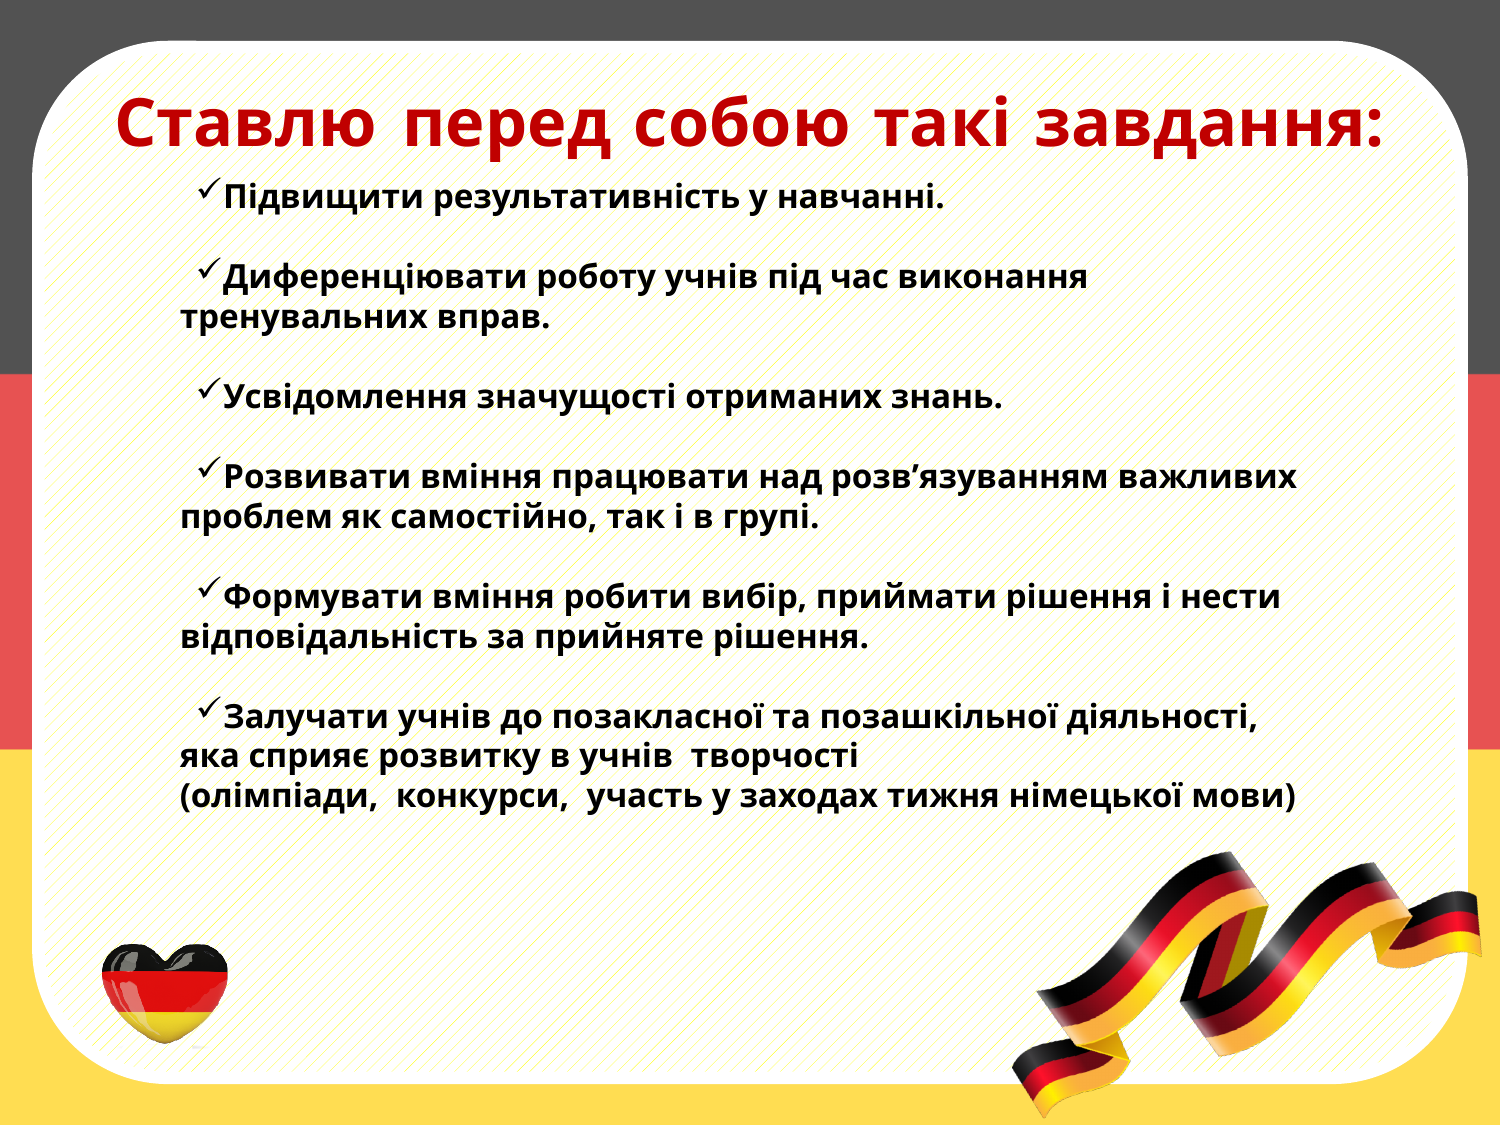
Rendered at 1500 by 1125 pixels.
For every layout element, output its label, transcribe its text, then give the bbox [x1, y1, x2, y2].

text_box Ставлю перед собою такі завдання: [99, 72, 1401, 168]
text_box Підвищити результативність у навчанні. Диференціювати роботу учнів під час виконання тренувальних вправ. Усвідомлення значущості отриманих знань. Розвивати вміння працювати над розв’язуванням важливих проблем як самостійно, так і в групі. Формувати вміння робити вибір, приймати рішення і нести відповідальність за прийняте рішення. Залучати учнів до позакласної та позашкільної діяльності, яка сприяє розвитку в учнів творчості (олімпіади, конкурси, участь у заходах тижня німецької мови) [121, 168, 1500, 854]
text_box [38, 47, 1462, 1078]
picture [83, 936, 246, 1058]
picture [967, 775, 1499, 1123]
